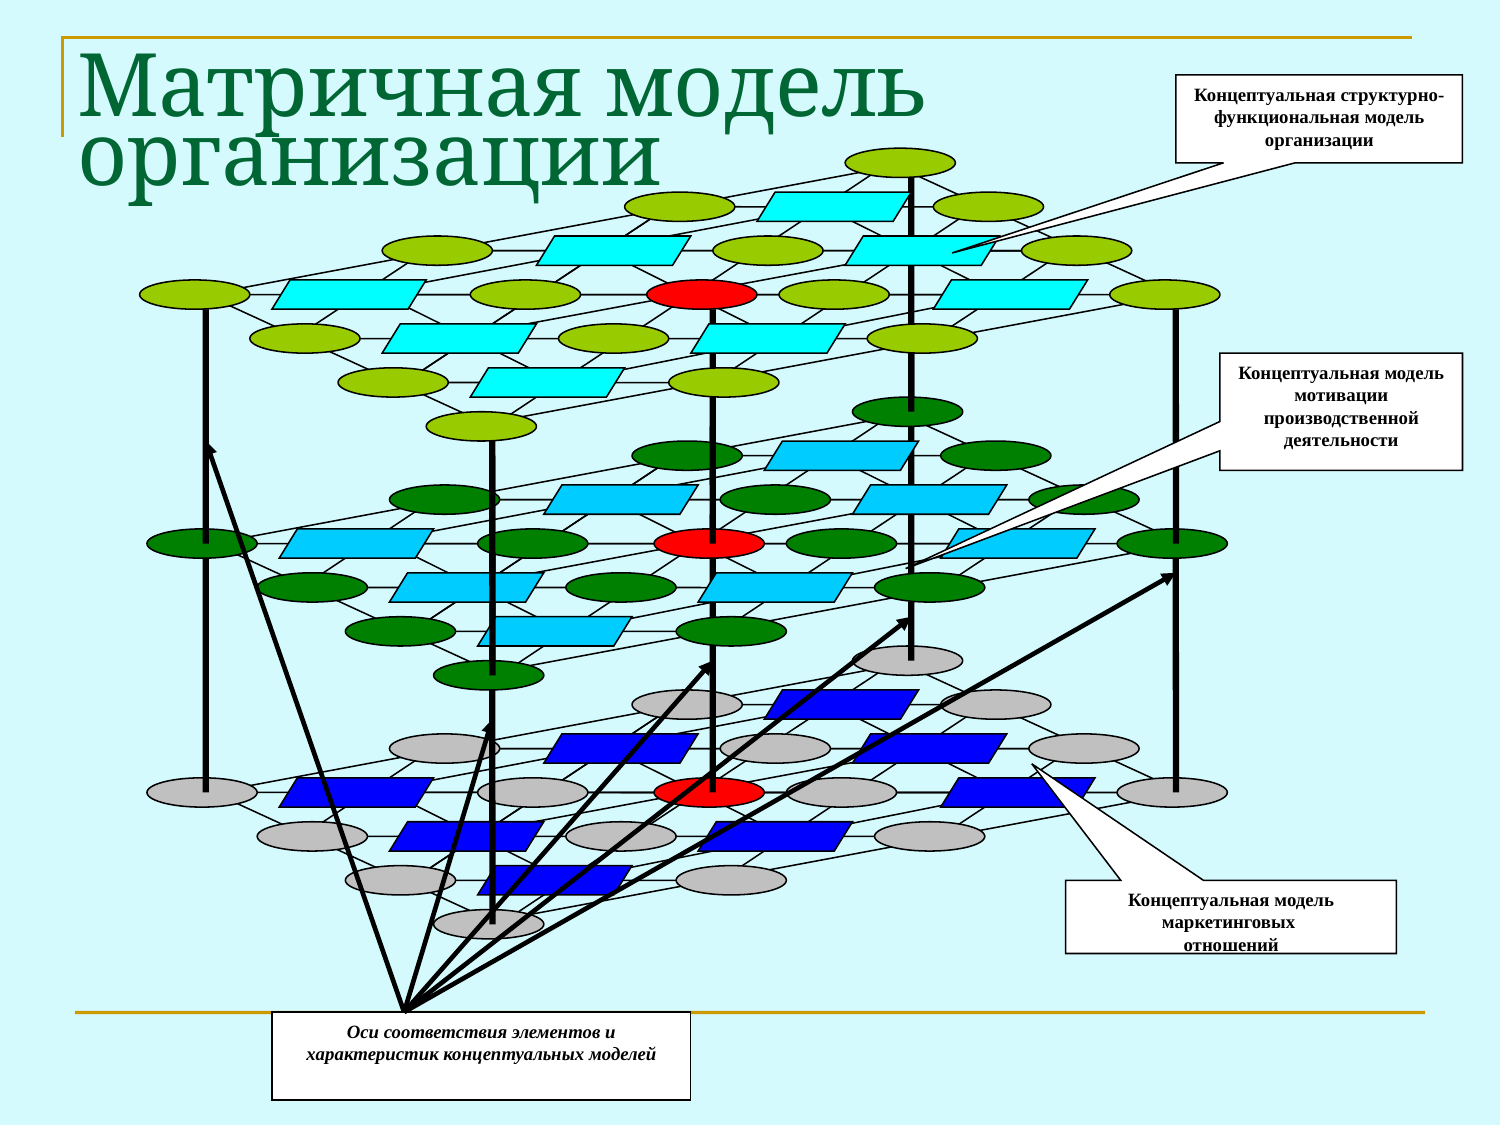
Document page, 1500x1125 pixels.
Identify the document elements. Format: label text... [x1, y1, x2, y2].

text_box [139, 74, 1463, 1101]
text_box Матричная модель организации [62, 54, 1413, 200]
